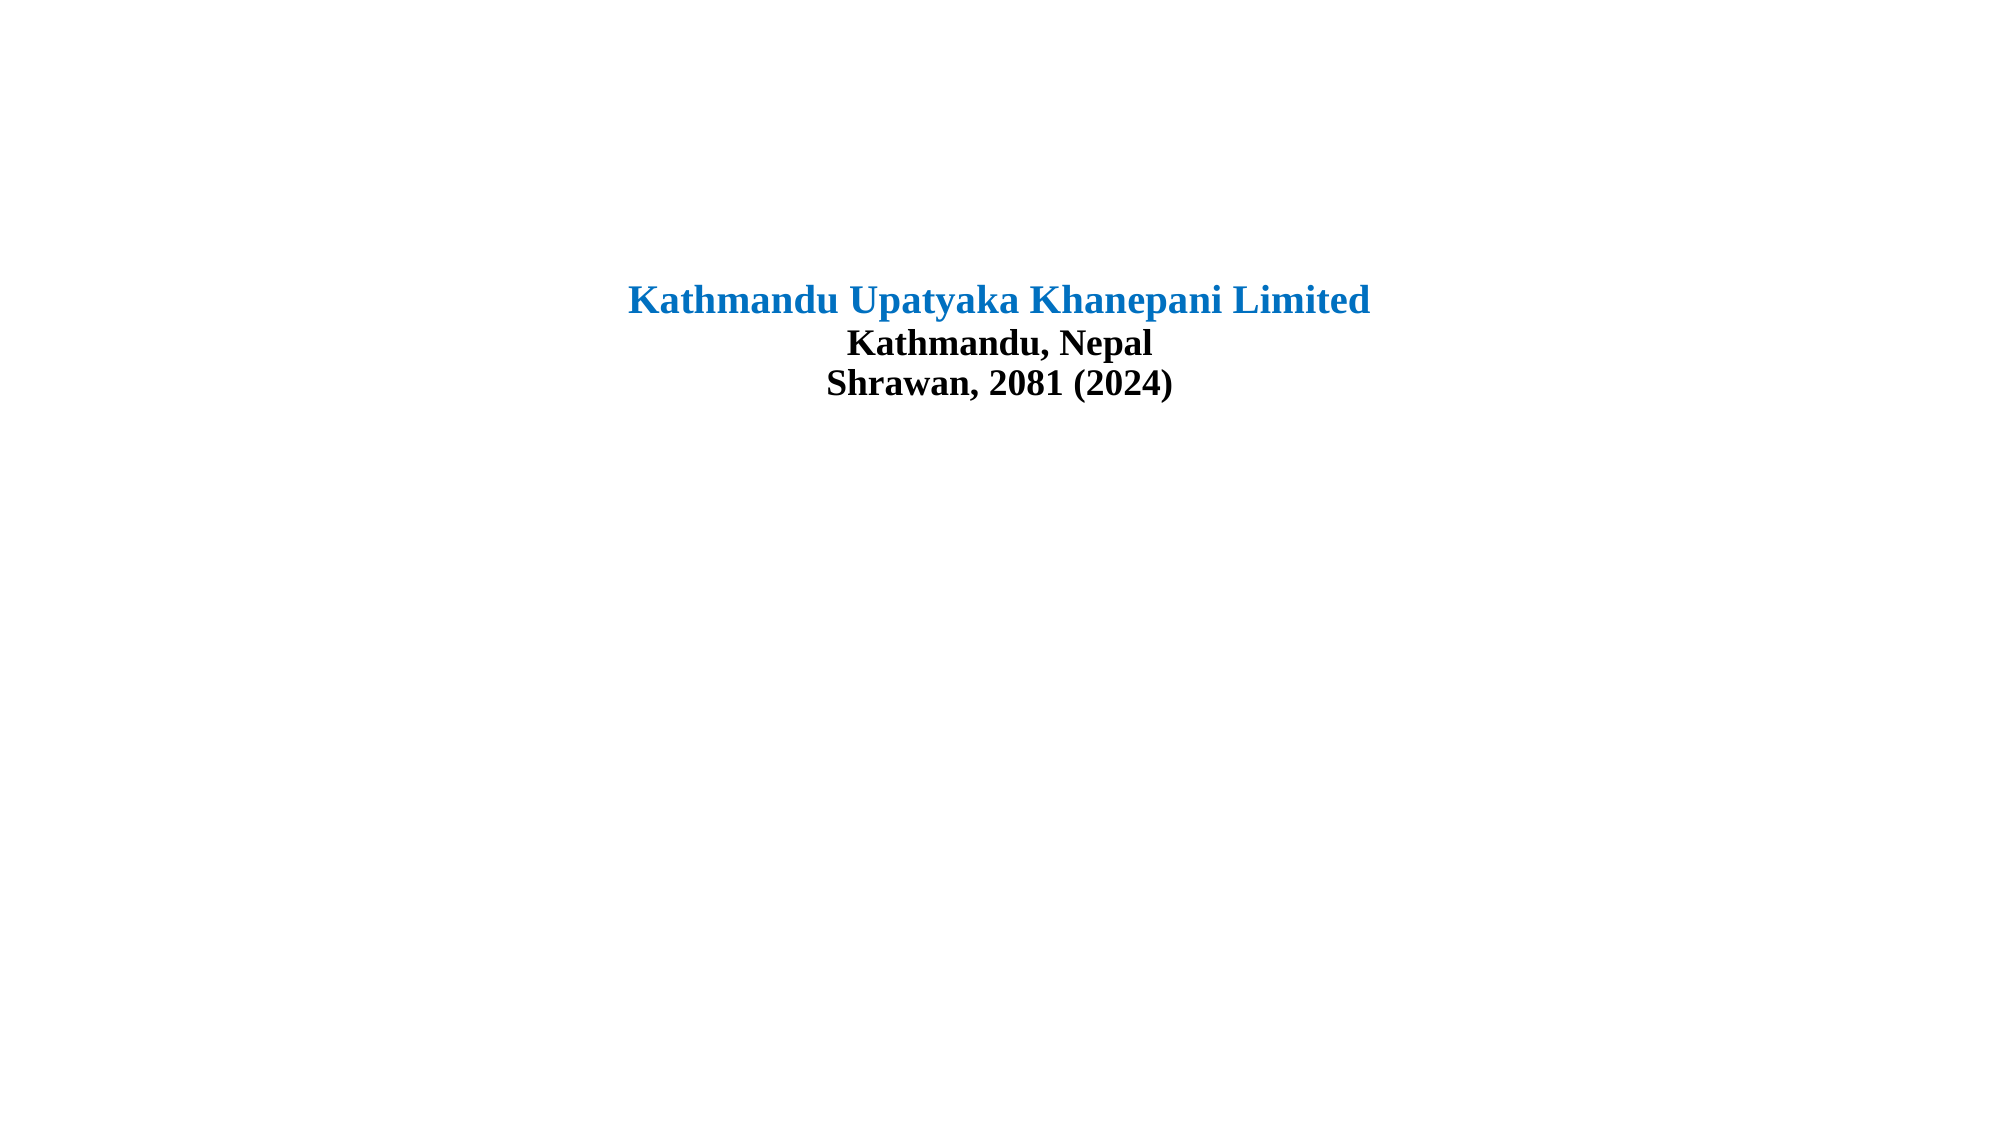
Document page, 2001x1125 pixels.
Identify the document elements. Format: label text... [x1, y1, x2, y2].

title Kathmandu Upatyaka Khanepani Limited Kathmandu, Nepal Shrawan, 2081 (2024) [291, 54, 1709, 457]
